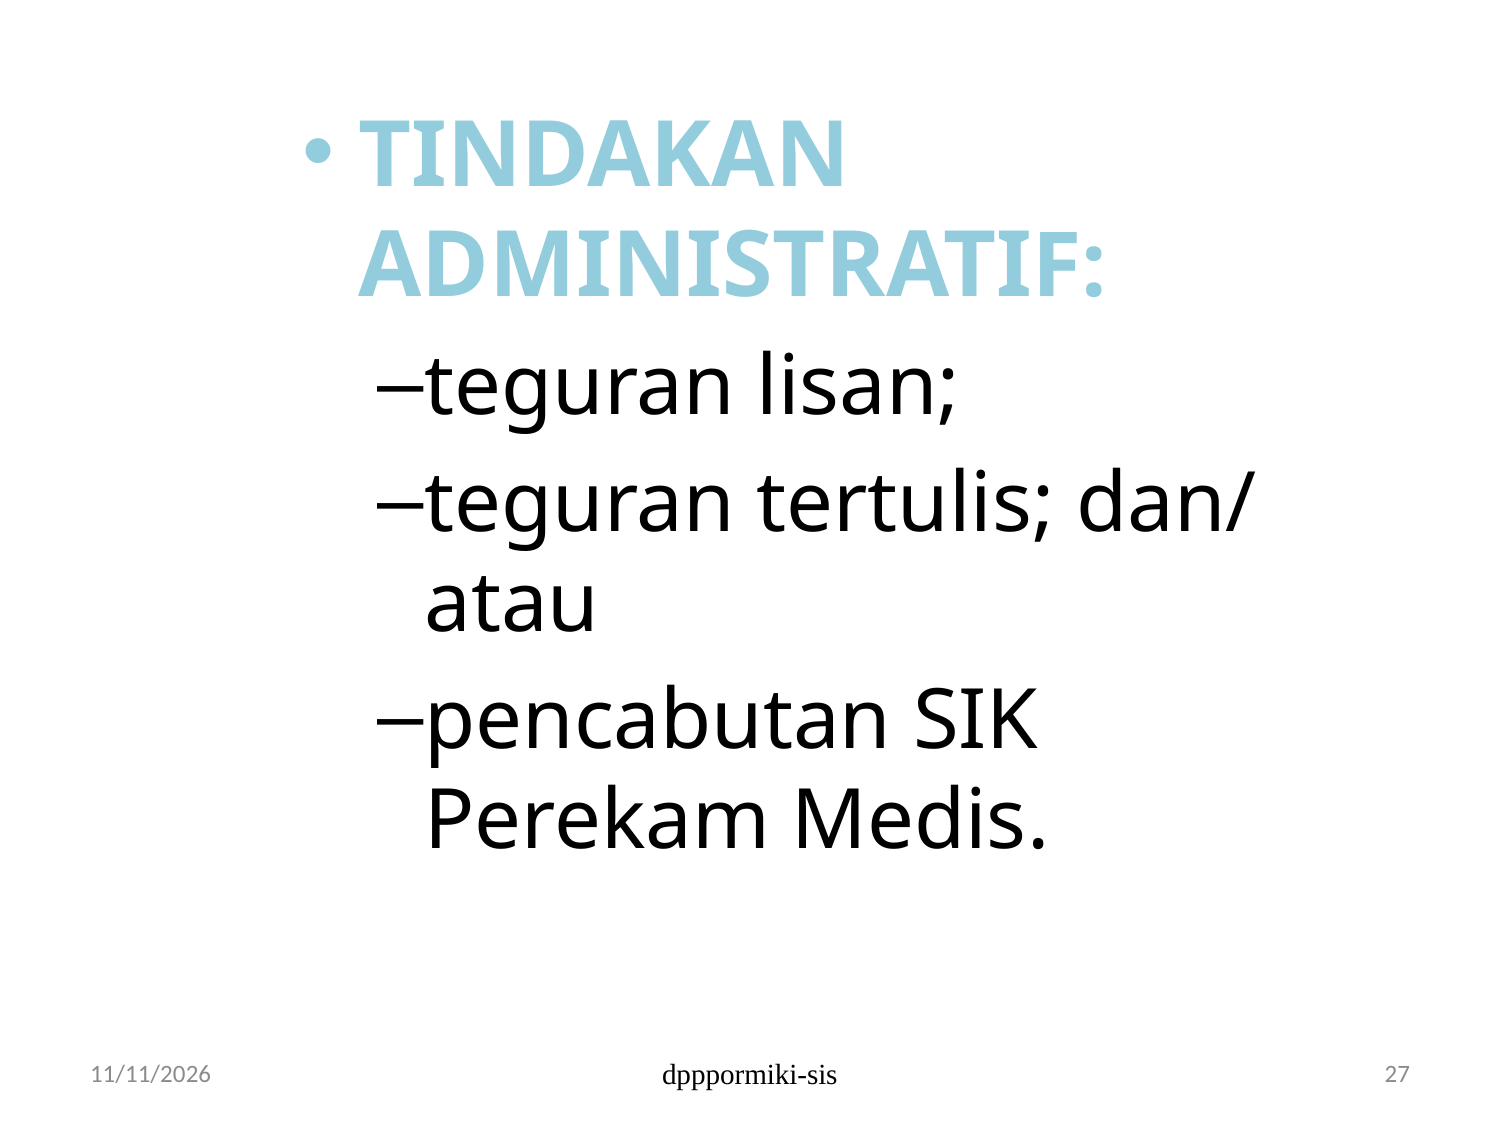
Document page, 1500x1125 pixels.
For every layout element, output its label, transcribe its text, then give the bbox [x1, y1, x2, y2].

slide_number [75, 1042, 425, 1103]
list TINDAKAN ADMINISTRATIF: teguran lisan; teguran tertulis; dan/atau pencabutan SIK Perekam Medis. [287, 87, 1400, 1000]
footer dpppormiki-sis [512, 1042, 988, 1103]
slide_number 27 [1074, 1042, 1425, 1103]
